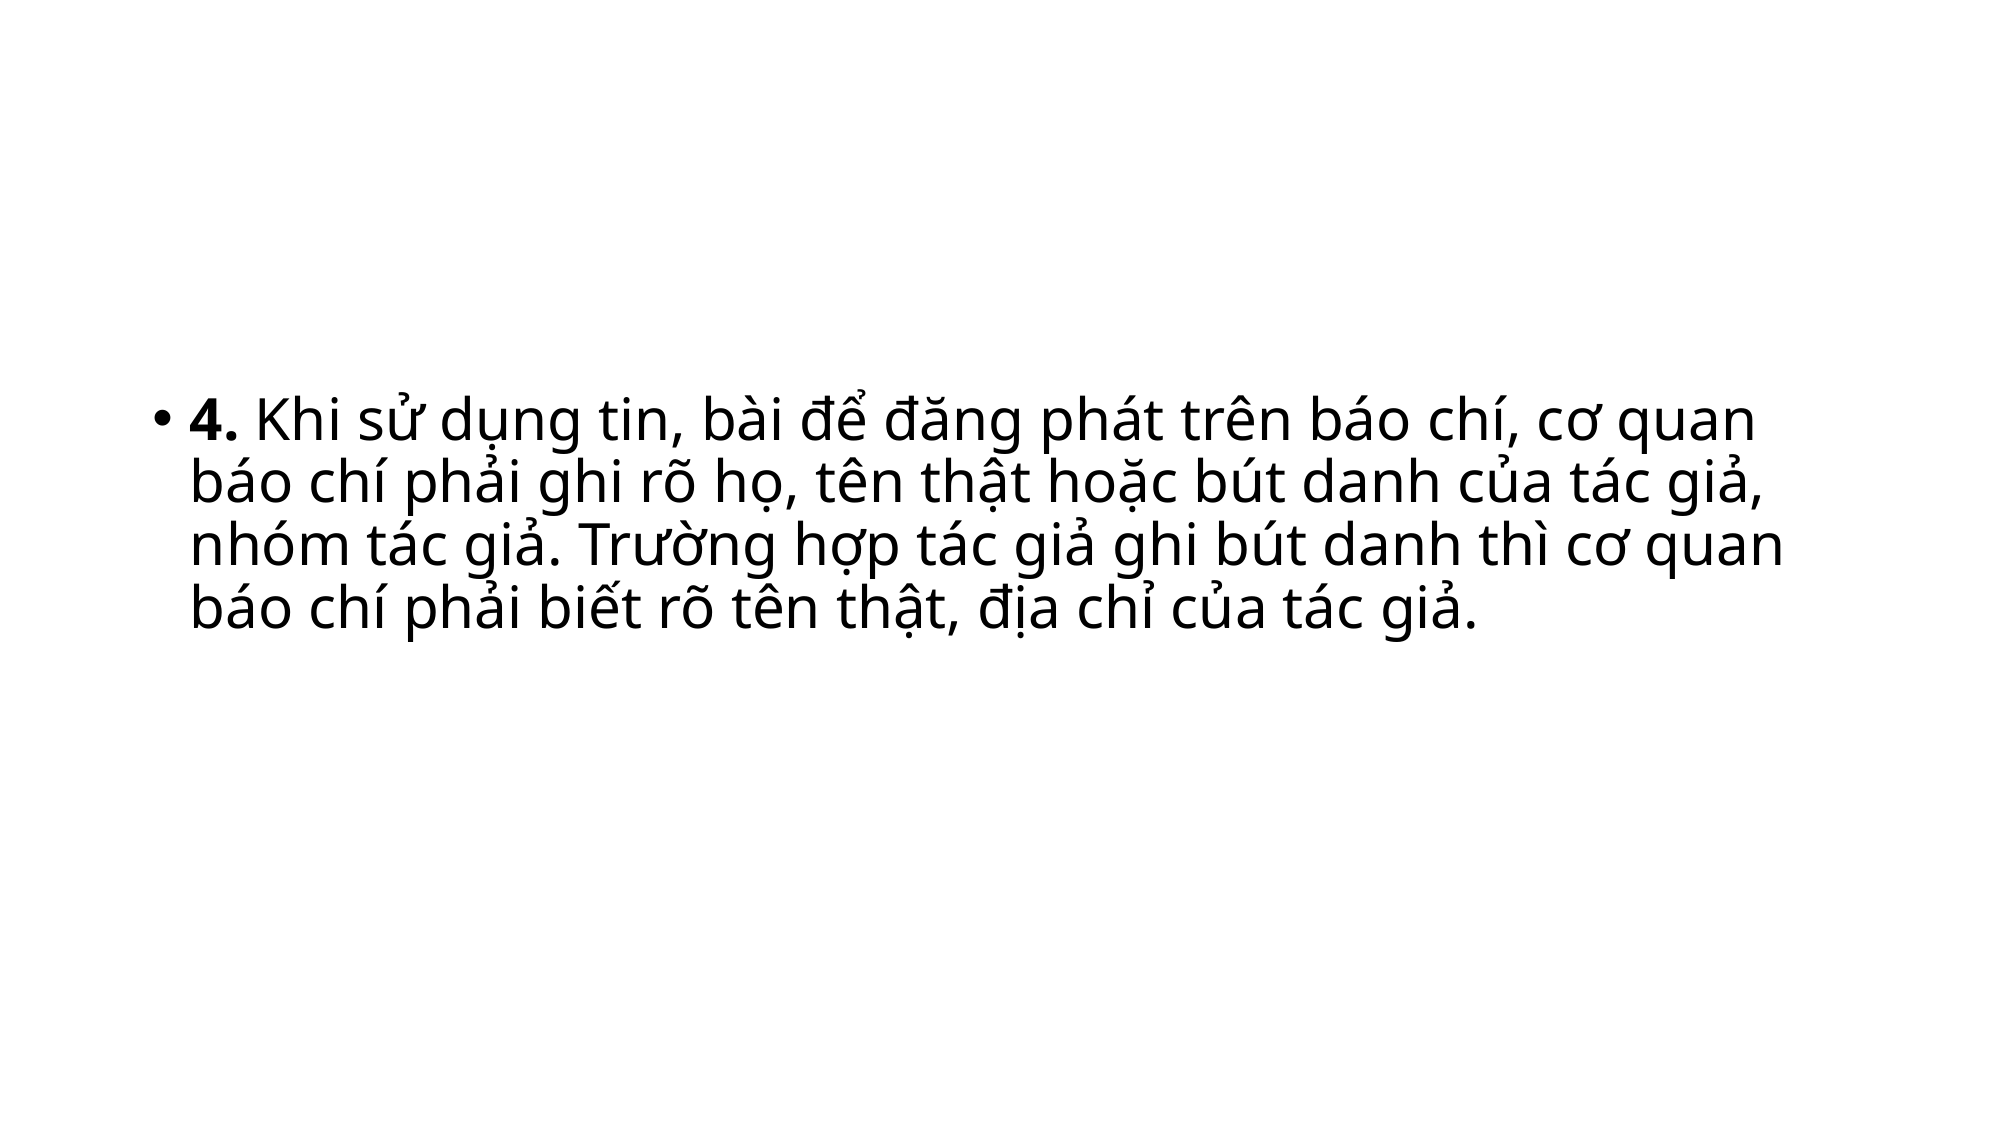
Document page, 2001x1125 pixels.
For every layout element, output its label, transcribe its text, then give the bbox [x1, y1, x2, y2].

list 4. Khi sử dụng tin, bài để đăng phát trên báo chí, cơ quan báo chí phải ghi rõ họ, tên thật hoặc bút danh của tác giả, nhóm tác giả. Trường hợp tác giả ghi bút danh thì cơ quan báo chí phải biết rõ tên thật, địa chỉ của tác giả. [137, 123, 1863, 1014]
